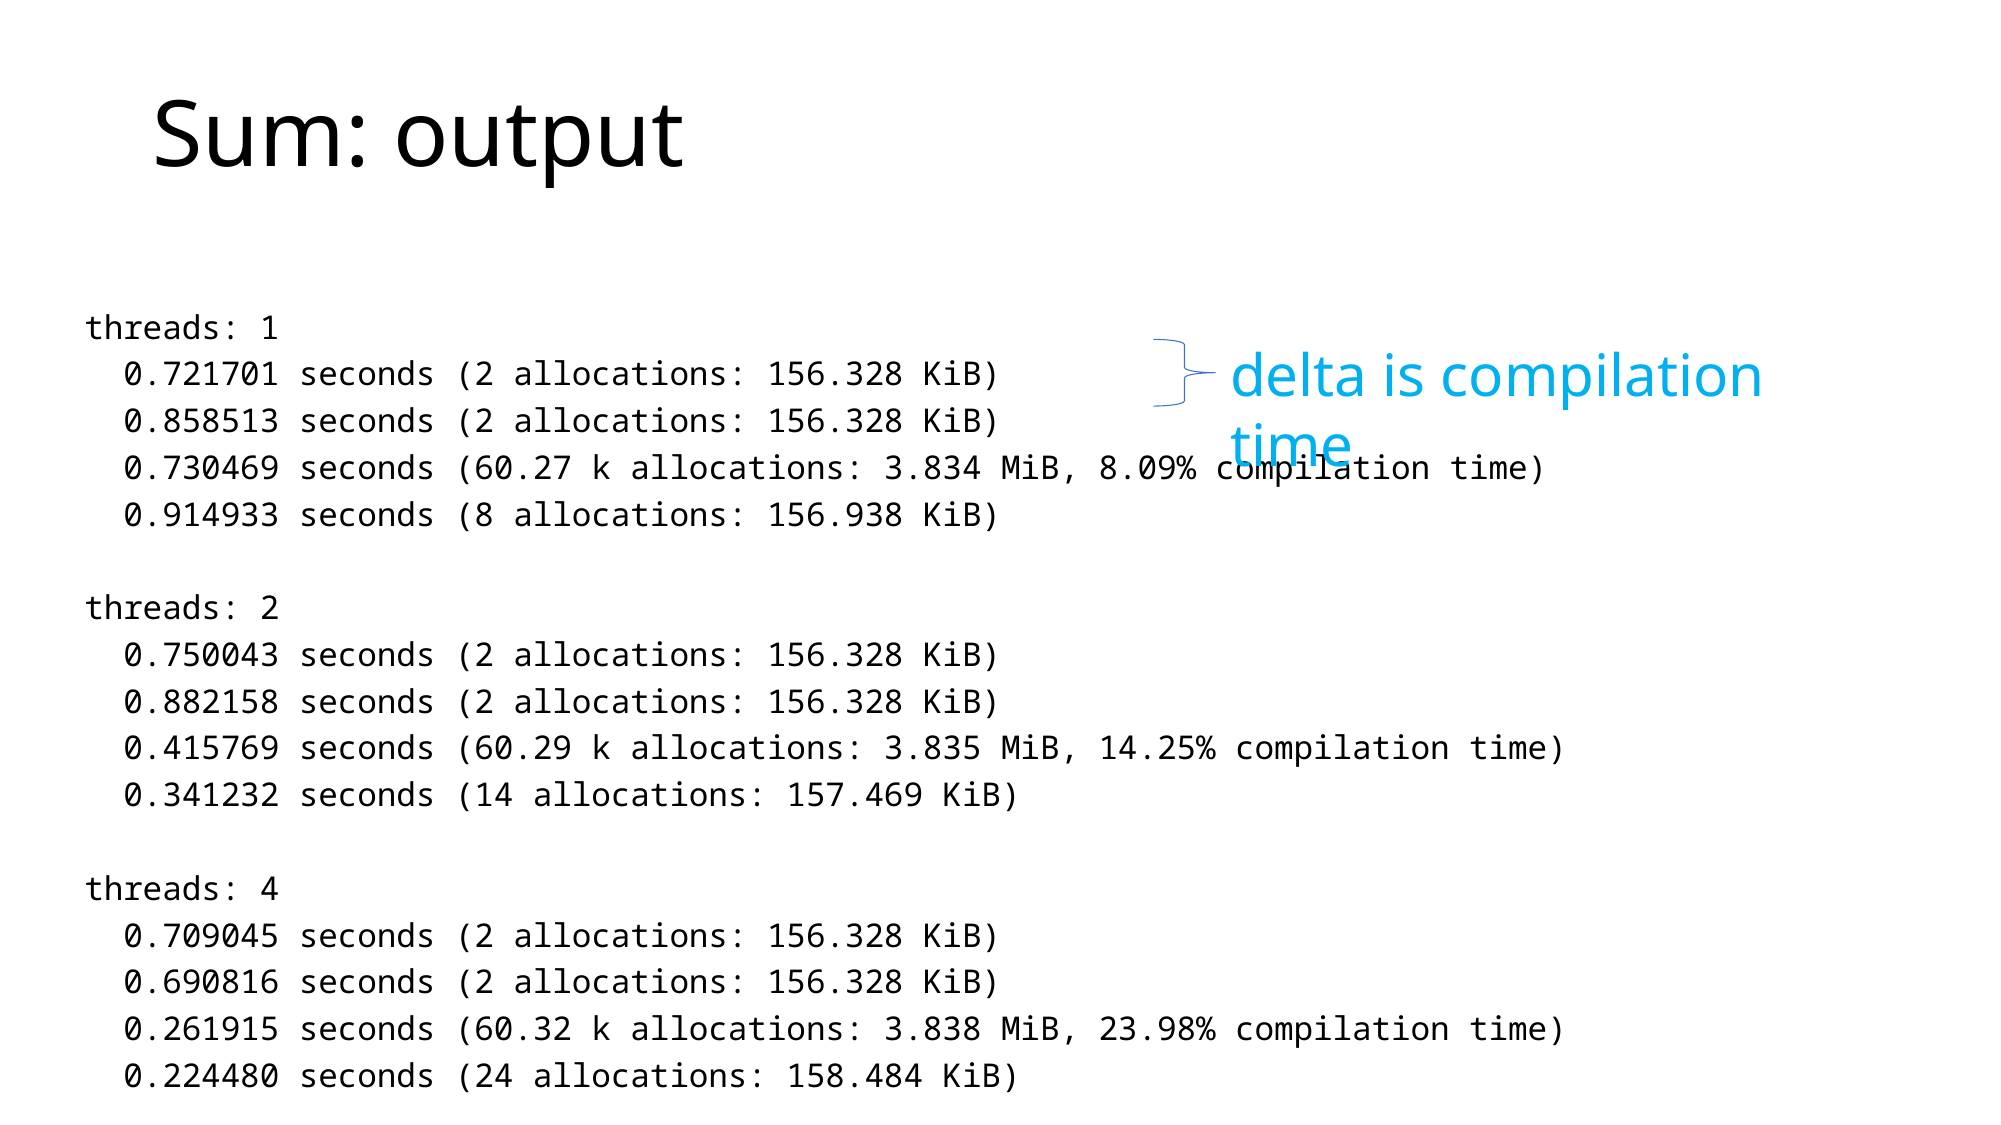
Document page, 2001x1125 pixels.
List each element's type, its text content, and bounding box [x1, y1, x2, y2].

text_box delta is compilation time [1215, 330, 1804, 485]
title Sum: output [137, 59, 1863, 215]
list threads: 1 0.721701 seconds (2 allocations: 156.328 KiB) 0.858513 seconds (2 allocations: 156.328 KiB) 0.730469 seconds (60.27 k allocations: 3.834 MiB, 8.09% compilation time) 0.914933 seconds (8 allocations: 156.938 KiB) threads: 2 0.750043 seconds (2 allocations: 156.328 KiB) 0.882158 seconds (2 allocations: 156.328 KiB) 0.415769 seconds (60.29 k allocations: 3.835 MiB, 14.25% compilation time) 0.341232 seconds (14 allocations: 157.469 KiB) threads: 4 0.709045 seconds (2 allocations: 156.328 KiB) 0.690816 seconds (2 allocations: 156.328 KiB) 0.261915 seconds (60.32 k allocations: 3.838 MiB, 23.98% compilation time) 0.224480 seconds (24 allocations: 158.484 KiB) [69, 205, 1795, 1104]
text_box [1153, 338, 1215, 407]
